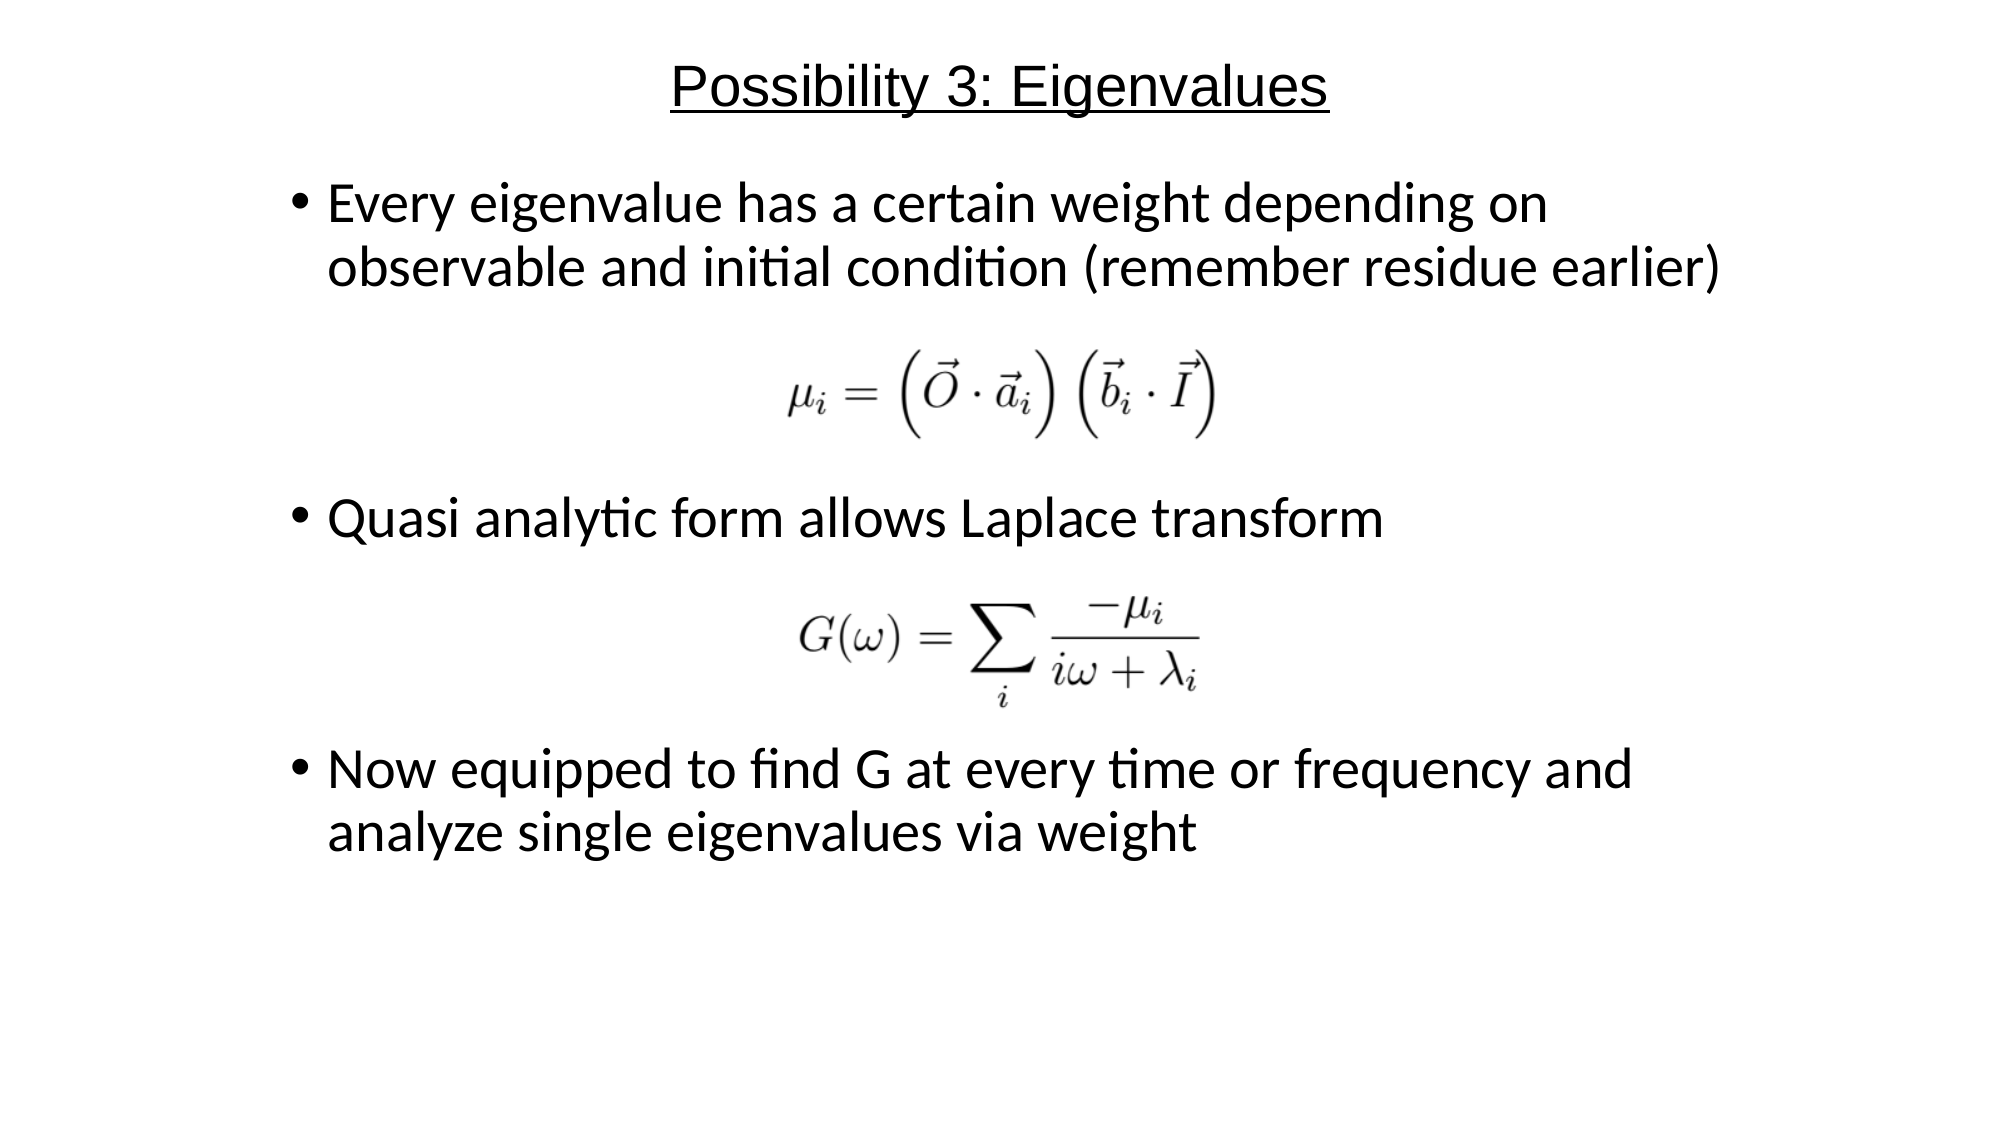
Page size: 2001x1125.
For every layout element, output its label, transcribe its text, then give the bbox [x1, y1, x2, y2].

picture [784, 343, 1216, 442]
text_box Possibility 3: Eigenvalues [143, 40, 1856, 126]
list Every eigenvalue has a certain weight depending on observable and initial condition (remember residue earlier) Quasi analytic form allows Laplace transform Now equipped to find G at every time or frequency and analyze single eigenvalues via weight [275, 165, 1832, 970]
picture [795, 590, 1205, 711]
